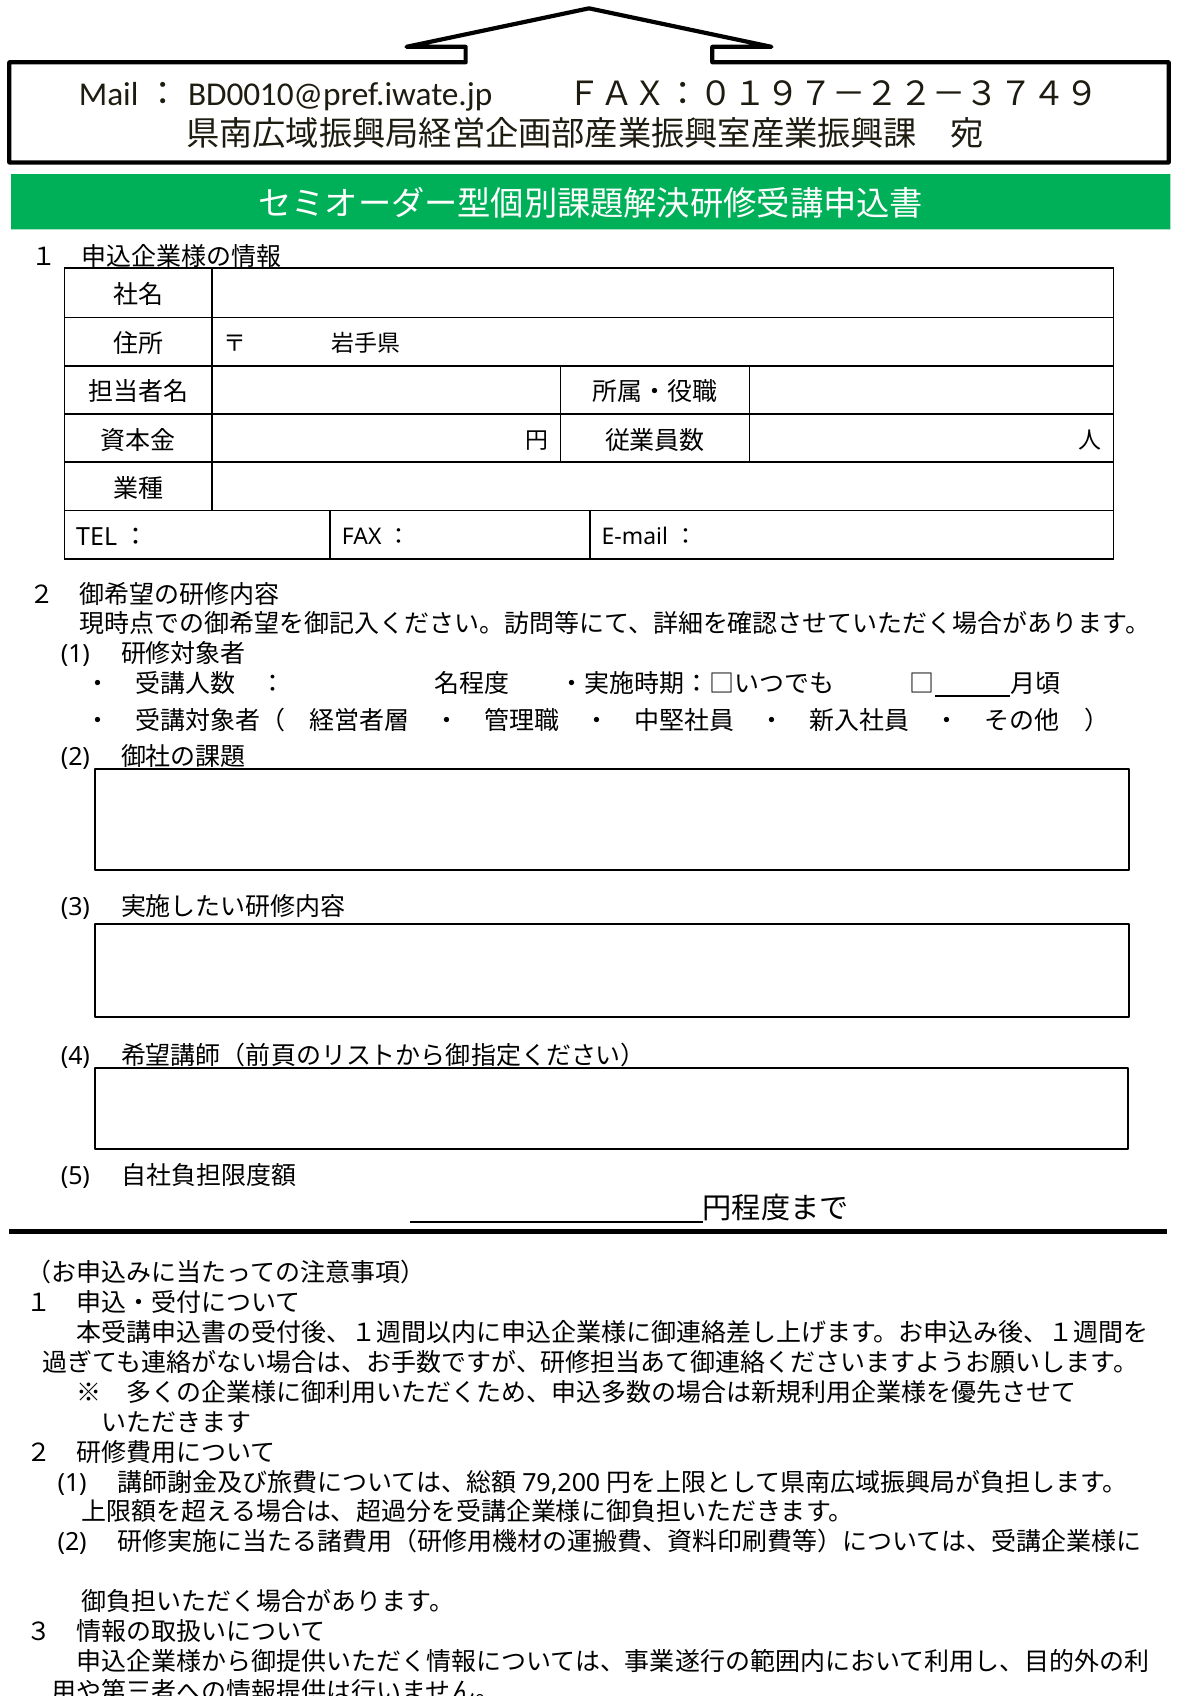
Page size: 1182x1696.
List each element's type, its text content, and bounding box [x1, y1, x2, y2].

text_box [93, 922, 1131, 1019]
table_cell 担当者名 [65, 367, 211, 413]
text_box Mail：BD0010@pref.iwate.jp ＦＡＸ：０１９７－２２－３７４９ 県南広域振興局経営企画部産業振興室産業振興課 宛 [7, 6, 1171, 165]
table_cell 資本金 [65, 415, 211, 461]
text_box [93, 767, 1131, 872]
table_header [213, 269, 1113, 317]
table_cell FAX： [331, 511, 589, 558]
table_cell TEL： [65, 511, 329, 558]
table_cell [750, 367, 1113, 413]
text_box ２ 御希望の研修内容 現時点での御希望を御記入ください。訪問等にて、詳細を確認させていただく場合があります。 (1) 研修対象者 ・ 受講人数 ： 名程度 ・実施時期：□いつでも □ 月頃 ・ 受講対象者（ 経営者層 ・ 管理職 ・ 中堅社員 ・ 新入社員 ・ その他 ） (2) 御社の課題 (3) 実施したい研修内容 (4) 希望講師（前頁のリストから御指定ください） (5) 自社負担限度額 円程度まで [15, 570, 1173, 1249]
table_cell 従業員数 [561, 415, 749, 461]
table_cell 業種 [65, 463, 211, 510]
table_cell 住所 [65, 318, 211, 365]
table_cell 円 [213, 415, 560, 461]
table_cell 〒 岩手県 [213, 318, 1113, 365]
table_cell [213, 463, 1113, 510]
text_box （お申込みに当たっての注意事項） １ 申込・受付について 本受講申込書の受付後、１週間以内に申込企業様に御連絡差し上げます。お申込み後、１週間を 過ぎても連絡がない場合は、お手数ですが、研修担当あて御連絡くださいますようお願いします。 ※ 多くの企業様に御利用いただくため、申込多数の場合は新規利用企業様を優先させて いただきます ２ 研修費用について (1) 講師謝金及び旅費については、総額79,200円を上限として県南広域振興局が負担します。 上限額を超える場合は、超過分を受講企業様に御負担いただきます。 (2) 研修実施に当たる諸費用（研修用機材の運搬費、資料印刷費等）については、受講企業様に 御負担いただく場合があります。 ３ 情報の取扱いについて 申込企業様から御提供いただく情報については、事業遂行の範囲内において利用し、目的外の利 用や第三者への情報提供は行いません。 [11, 1249, 1173, 1696]
text_box セミオーダー型個別課題解決研修受講申込書 [9, 172, 1173, 231]
table_cell [213, 367, 560, 413]
table_cell E-mail： [591, 511, 1113, 558]
table_cell 所属・役職 [561, 367, 749, 413]
table_cell 人 [750, 415, 1113, 461]
table_header 社名 [65, 278, 211, 317]
text_box [93, 1065, 1130, 1151]
text_box １ 申込企業様の情報 [16, 233, 297, 278]
